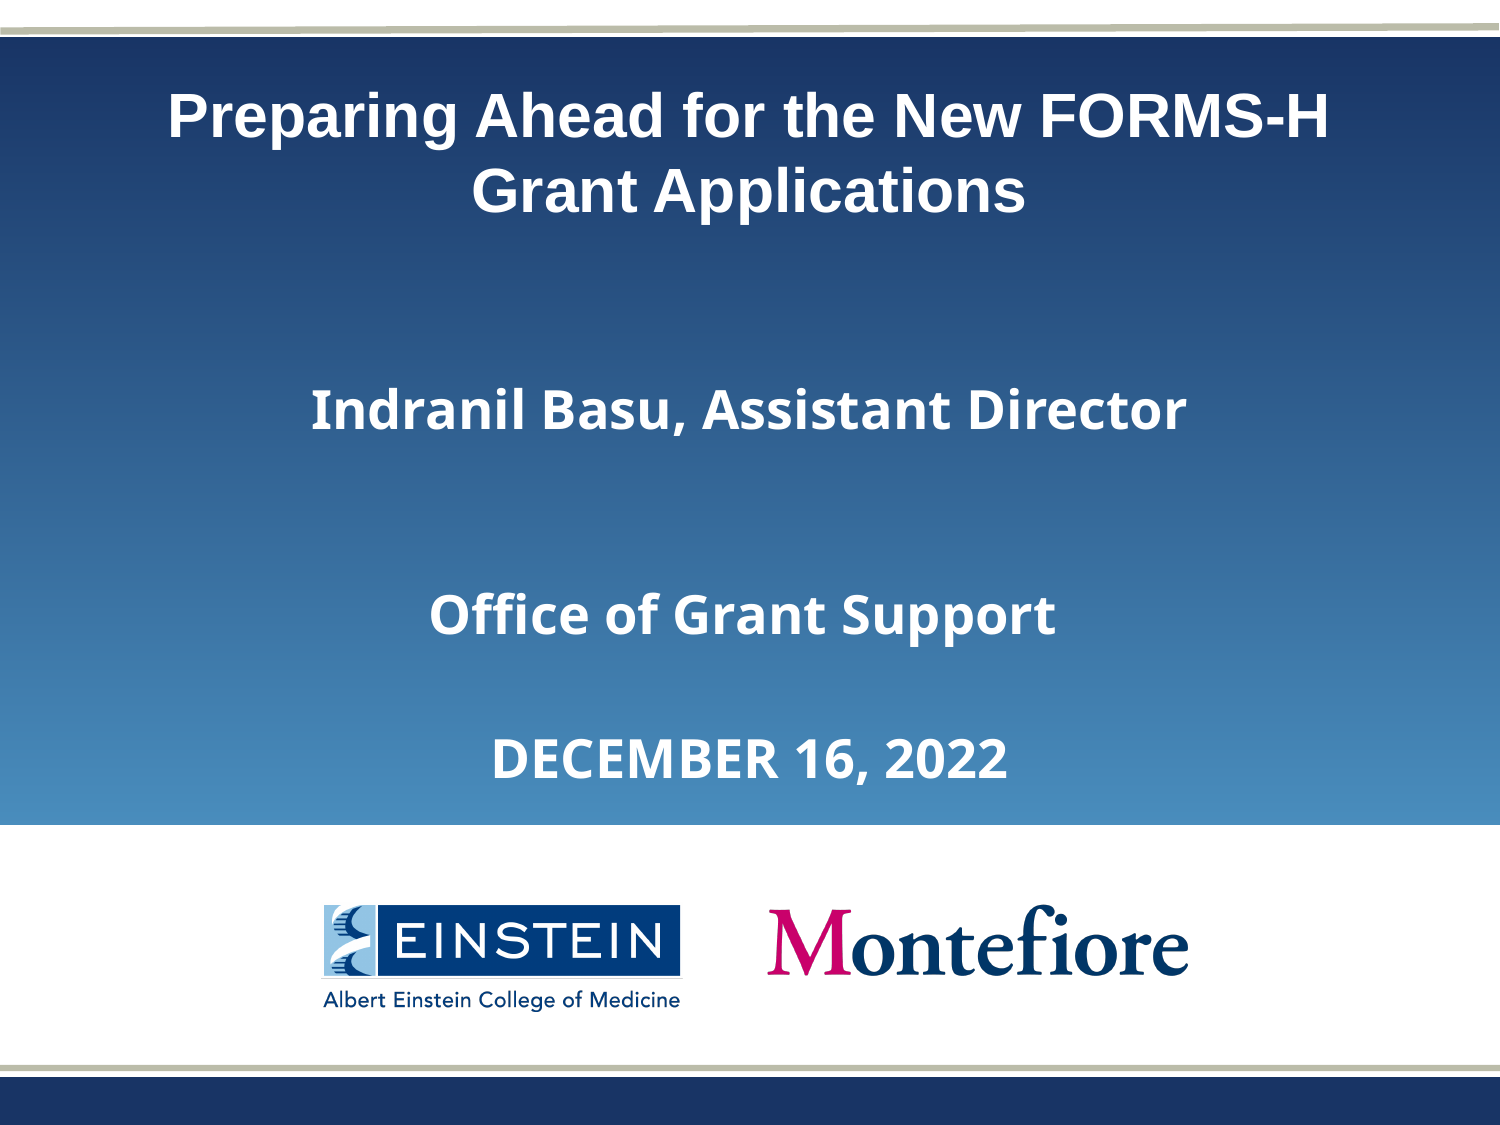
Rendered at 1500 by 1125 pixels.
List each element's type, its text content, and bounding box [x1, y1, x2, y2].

title Preparing Ahead for the New FORMS-H Grant Applications Indranil Basu, Assistant Director Office of Grant Support December 16, 2022 [62, 75, 1438, 900]
picture [321, 902, 1188, 1012]
